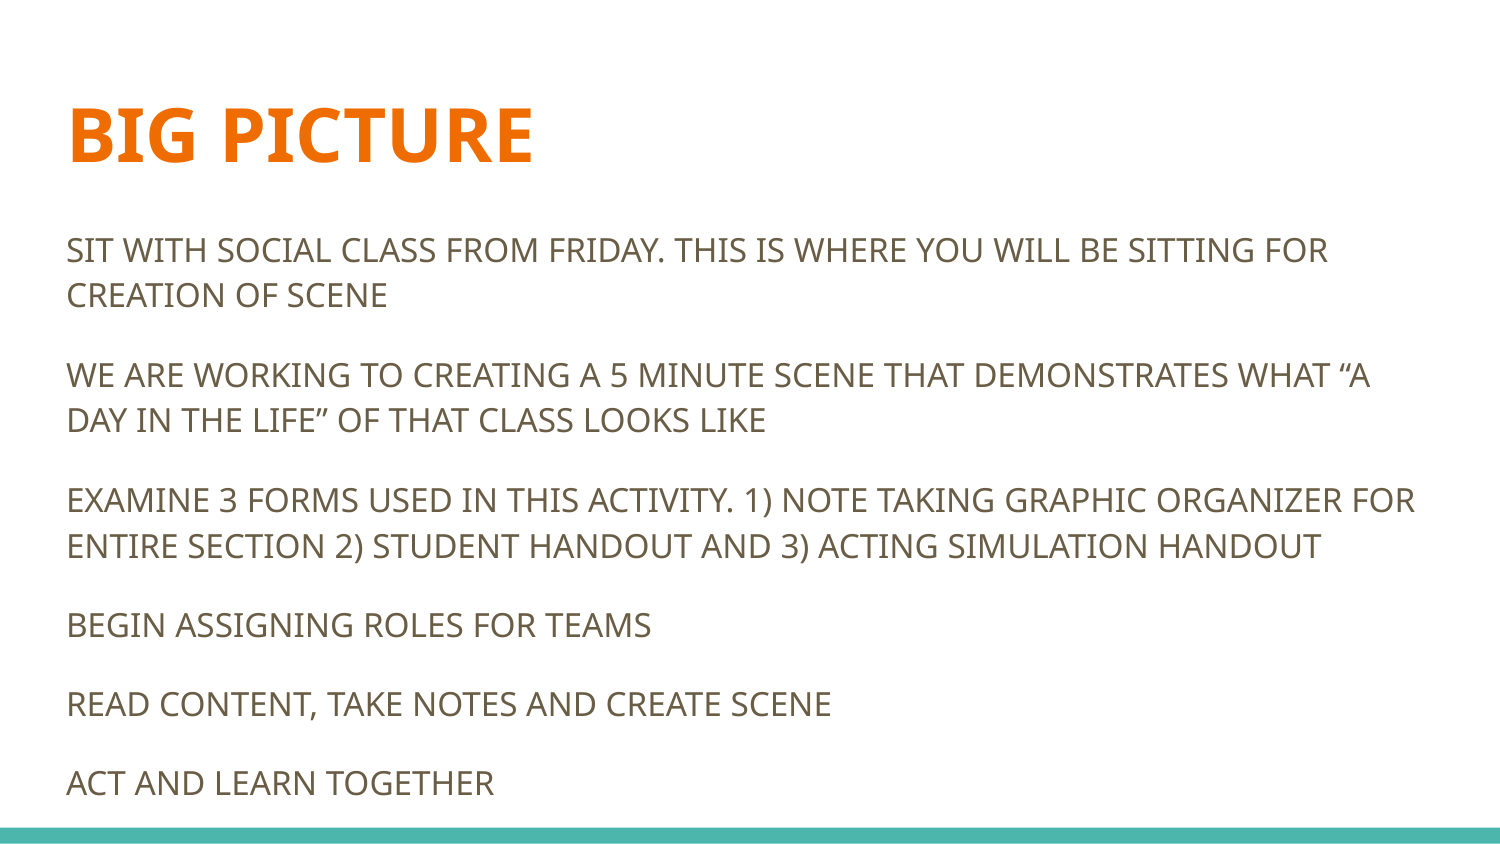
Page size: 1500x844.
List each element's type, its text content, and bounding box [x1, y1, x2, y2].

title BIG PICTURE [51, 72, 1449, 189]
list SIT WITH SOCIAL CLASS FROM FRIDAY. THIS IS WHERE YOU WILL BE SITTING FOR CREATION OF SCENE WE ARE WORKING TO CREATING A 5 MINUTE SCENE THAT DEMONSTRATES WHAT “A DAY IN THE LIFE” OF THAT CLASS LOOKS LIKE EXAMINE 3 FORMS USED IN THIS ACTIVITY. 1) NOTE TAKING GRAPHIC ORGANIZER FOR ENTIRE SECTION 2) STUDENT HANDOUT AND 3) ACTING SIMULATION HANDOUT BEGIN ASSIGNING ROLES FOR TEAMS READ CONTENT, TAKE NOTES AND CREATE SCENE ACT AND LEARN TOGETHER [51, 207, 1449, 844]
